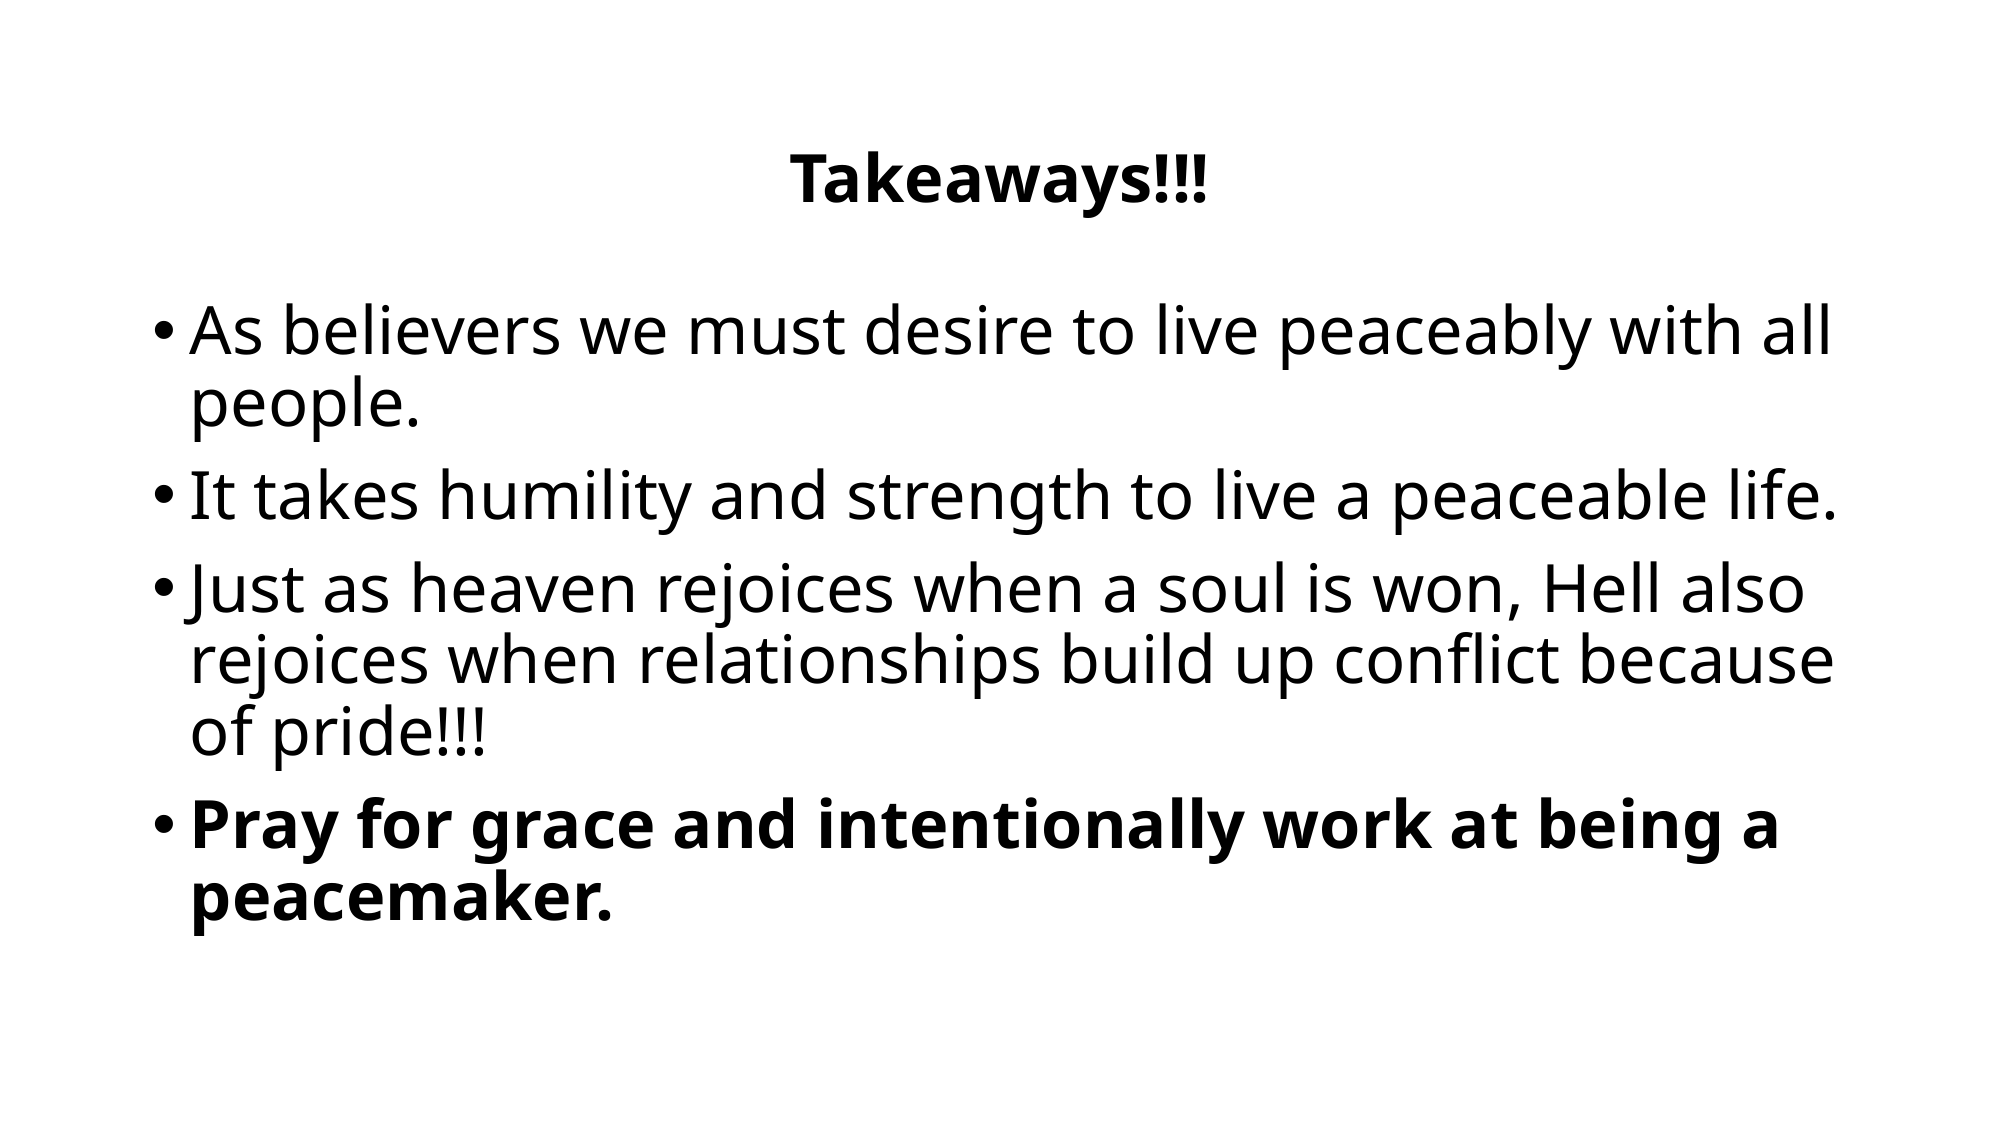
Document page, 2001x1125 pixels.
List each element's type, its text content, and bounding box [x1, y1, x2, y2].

title Takeaways!!! [137, 123, 1863, 240]
list As believers we must desire to live peaceably with all people. It takes humility and strength to live a peaceable life. Just as heaven rejoices when a soul is won, Hell also rejoices when relationships build up conflict because of pride!!! Pray for grace and intentionally work at being a peacemaker. [137, 289, 1863, 816]
